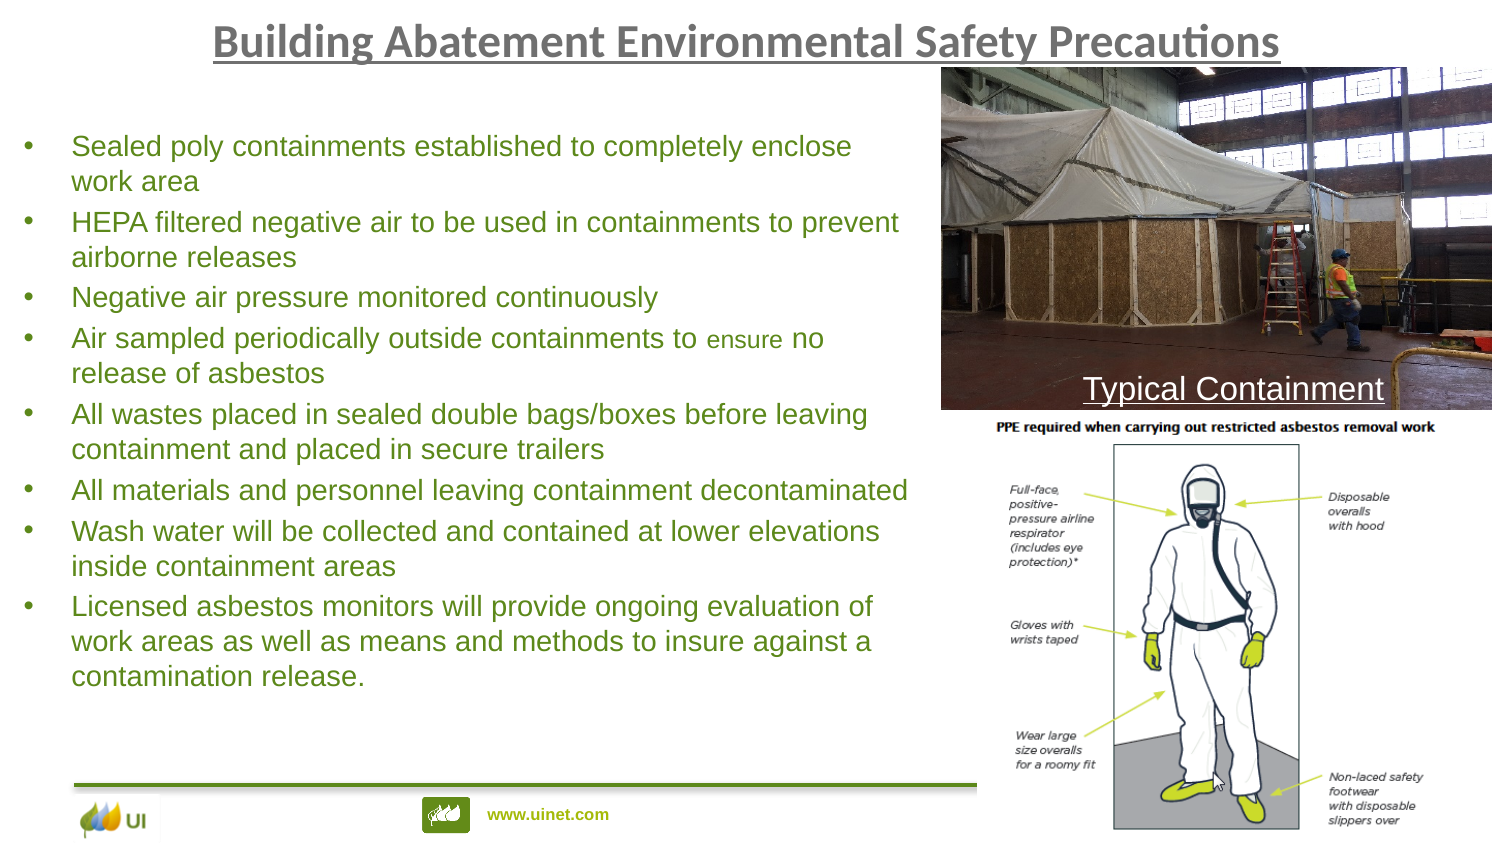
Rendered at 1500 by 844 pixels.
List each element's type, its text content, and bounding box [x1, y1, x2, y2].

picture [73, 794, 161, 843]
picture [940, 67, 1500, 844]
list Sealed poly containments established to completely enclose work area HEPA filtered negative air to be used in containments to prevent airborne releases Negative air pressure monitored continuously Air sampled periodically outside containments to ensure no release of asbestos All wastes placed in sealed double bags/boxes before leaving containment and placed in secure trailers All materials and personnel leaving containment decontaminated Wash water will be collected and contained at lower elevations inside containment areas Licensed asbestos monitors will provide ongoing evaluation of work areas as well as means and methods to insure against a contamination release. [12, 121, 922, 754]
picture [416, 791, 476, 837]
title Building Abatement Environmental Safety Precautions [99, 4, 1394, 74]
